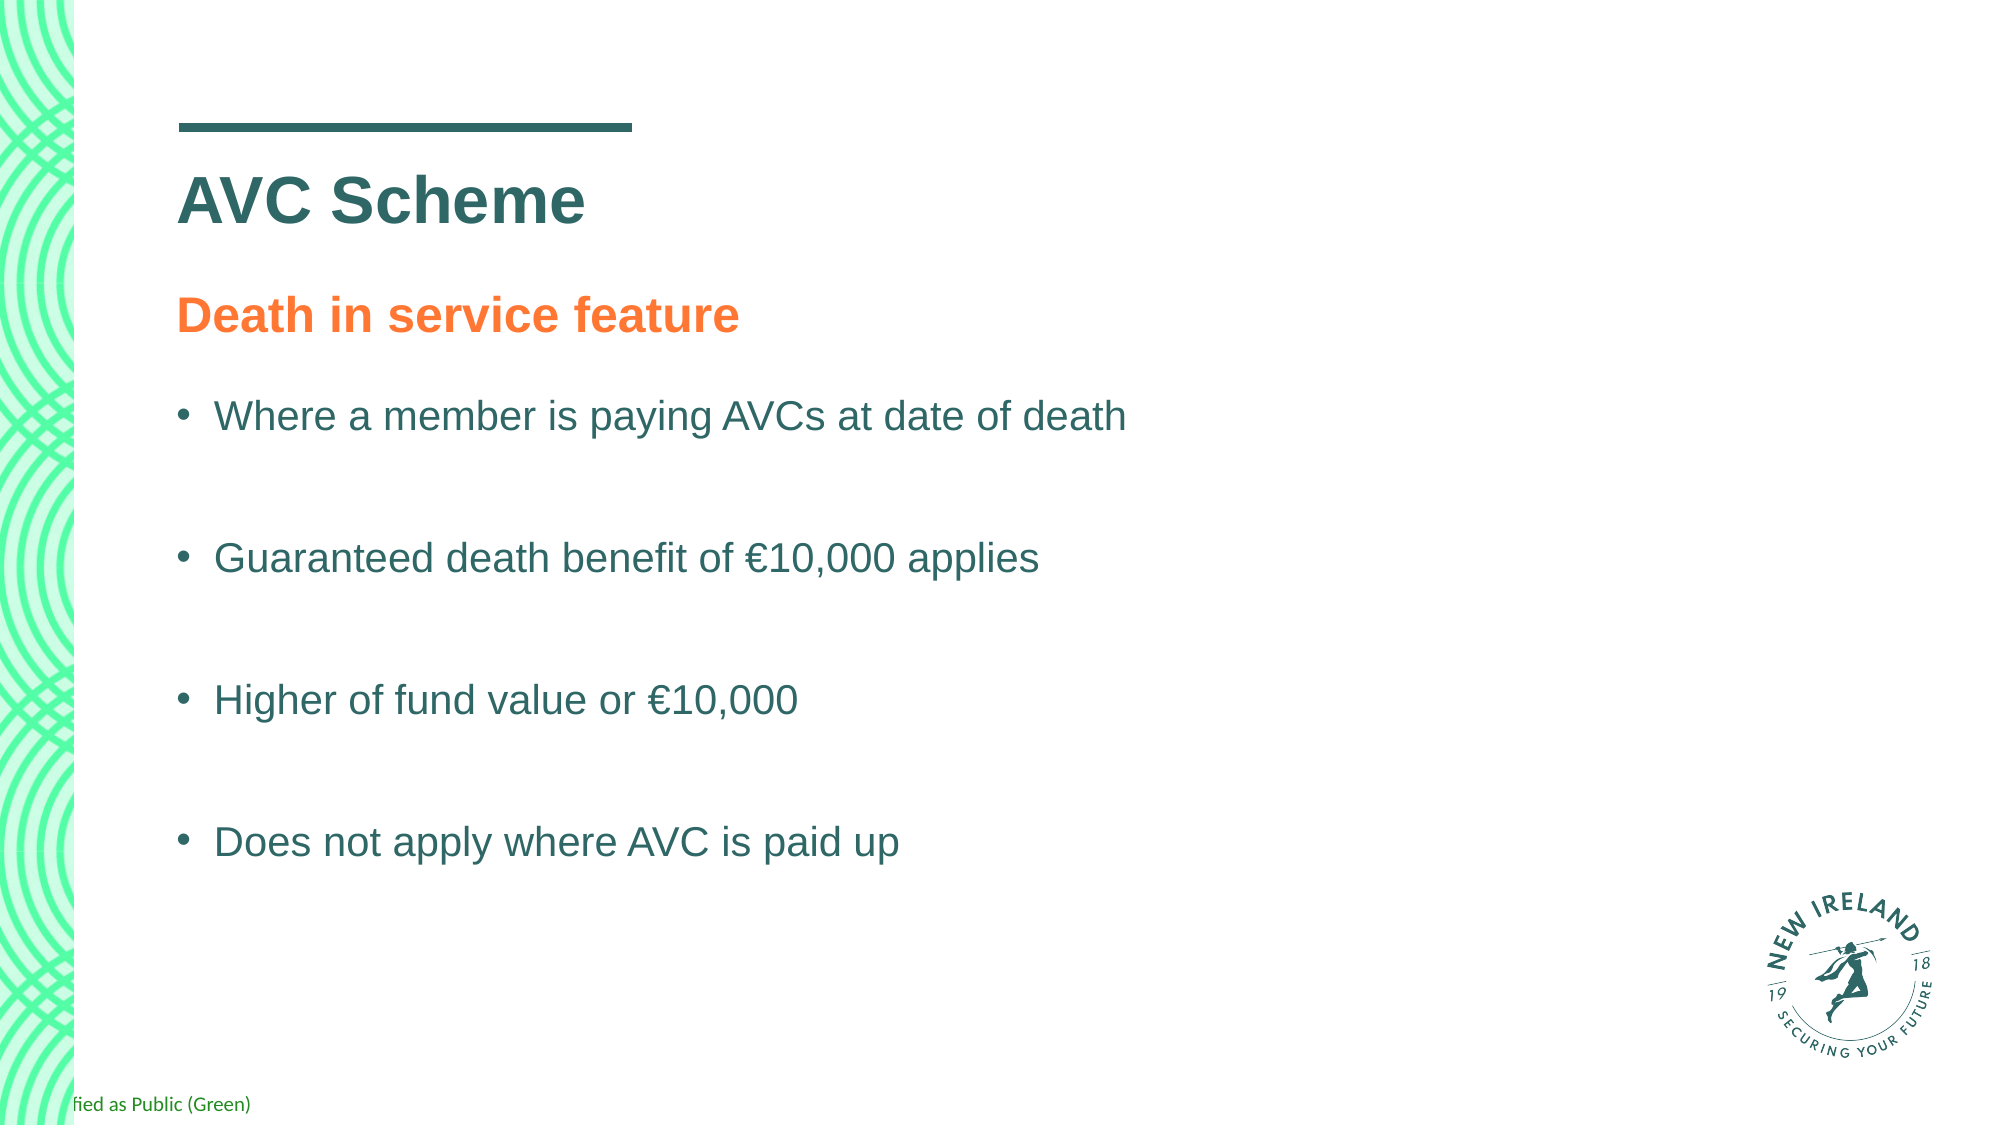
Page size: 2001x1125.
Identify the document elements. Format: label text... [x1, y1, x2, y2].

title AVC Scheme [161, 158, 1887, 276]
picture [1767, 892, 1932, 1058]
picture [0, 0, 74, 1125]
list Death in service feature Where a member is paying AVCs at date of death Guaranteed death benefit of €10,000 applies Higher of fund value or €10,000 Does not apply where AVC is paid up [161, 276, 1799, 1038]
